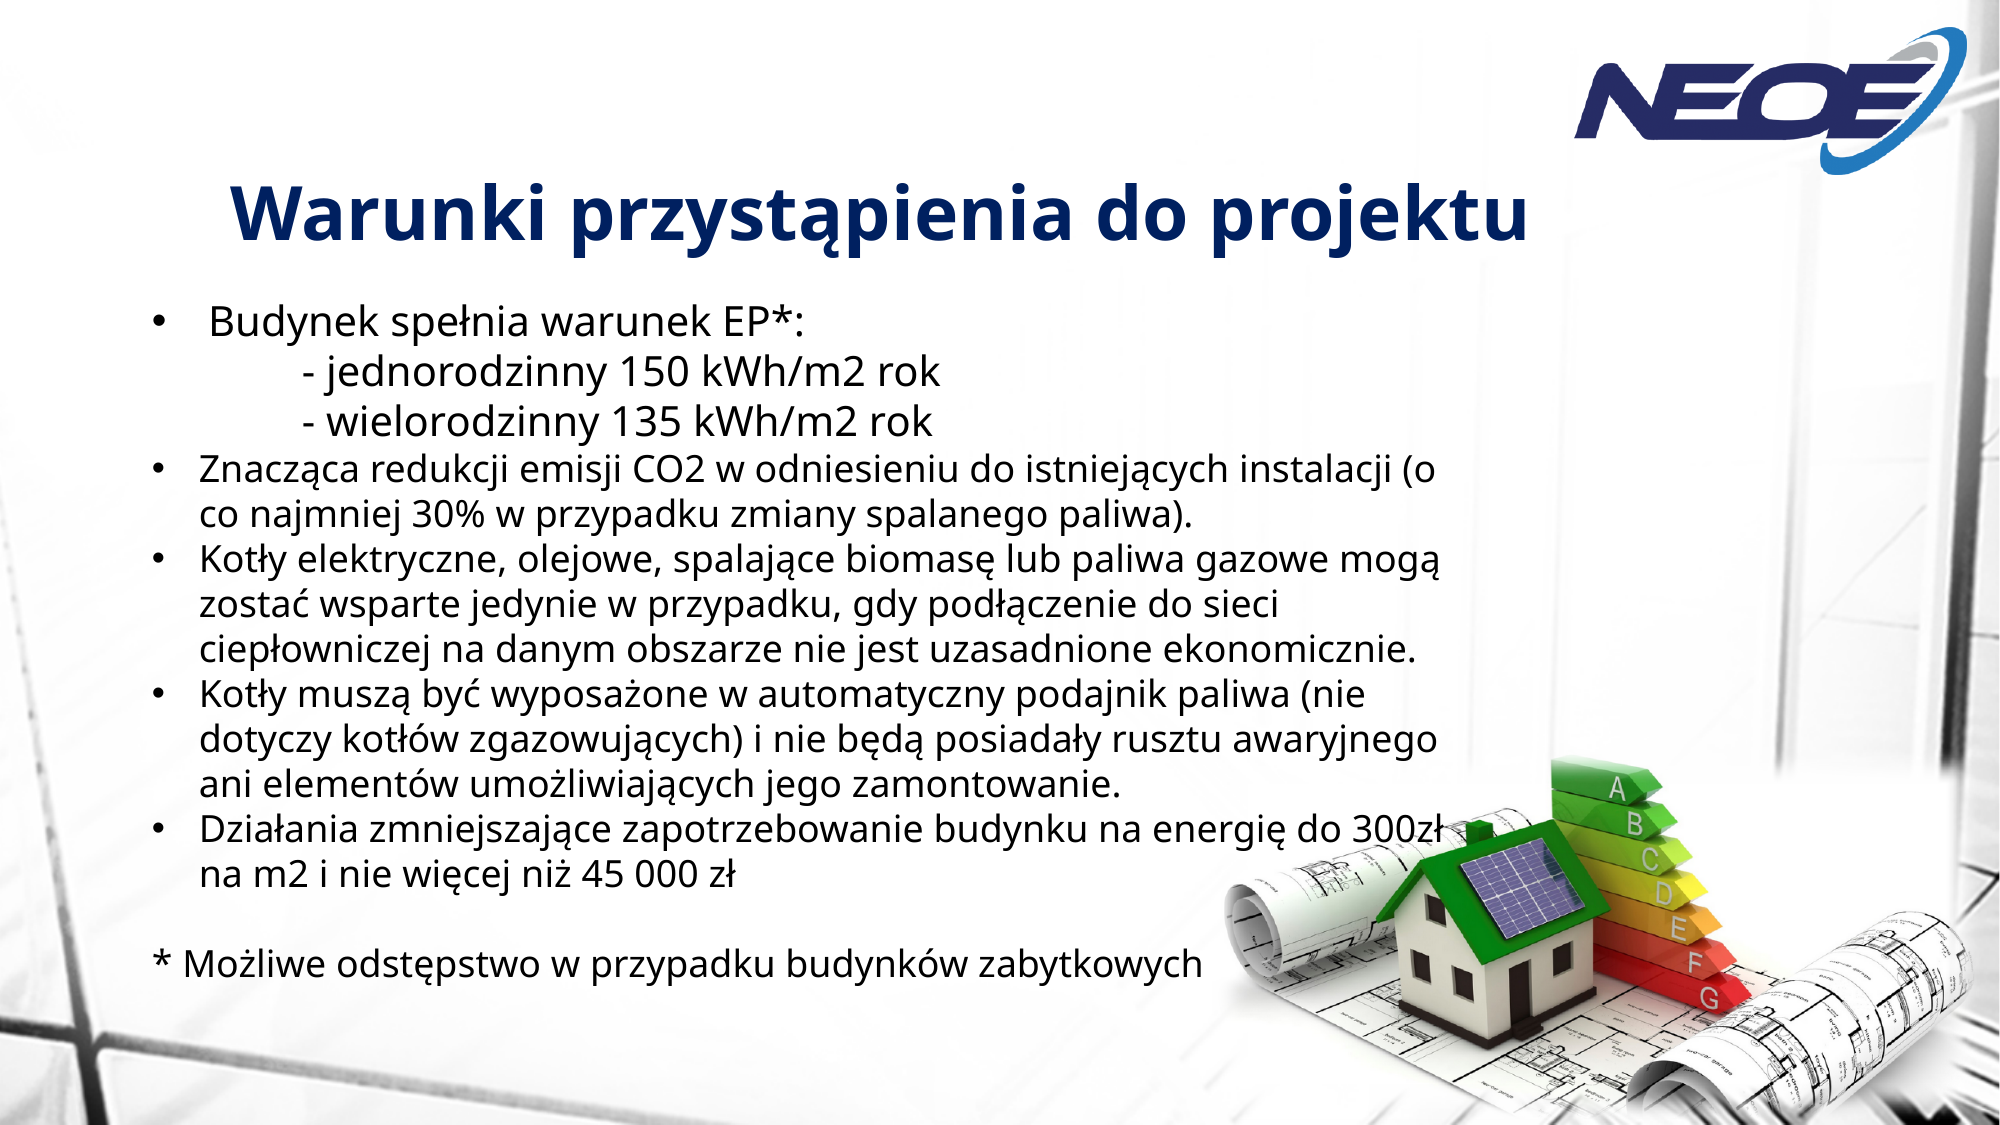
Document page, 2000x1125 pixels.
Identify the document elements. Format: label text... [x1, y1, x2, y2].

text_box Budynek spełnia warunek EP*: - jednorodzinny 150 kWh/m2 rok - wielorodzinny 135 kWh/m2 rok Znacząca redukcji emisji CO2 w odniesieniu do istniejących instalacji (o co najmniej 30% w przypadku zmiany spalanego paliwa). Kotły elektryczne, olejowe, spalające biomasę lub paliwa gazowe mogą zostać wsparte jedynie w przypadku, gdy podłączenie do sieci ciepłowniczej na danym obszarze nie jest uzasadnione ekonomicznie. Kotły muszą być wyposażone w automatyczny podajnik paliwa (nie dotyczy kotłów zgazowujących) i nie będą posiadały rusztu awaryjnego ani elementów umożliwiających jego zamontowanie. Działania zmniejszające zapotrzebowanie budynku na energię do 300zł na m2 i nie więcej niż 45 000 zł * Możliwe odstępstwo w przypadku budynków zabytkowych [137, 287, 1475, 1038]
title Warunki przystąpienia do projektu [74, 133, 1688, 263]
picture [0, 0, 2000, 1125]
